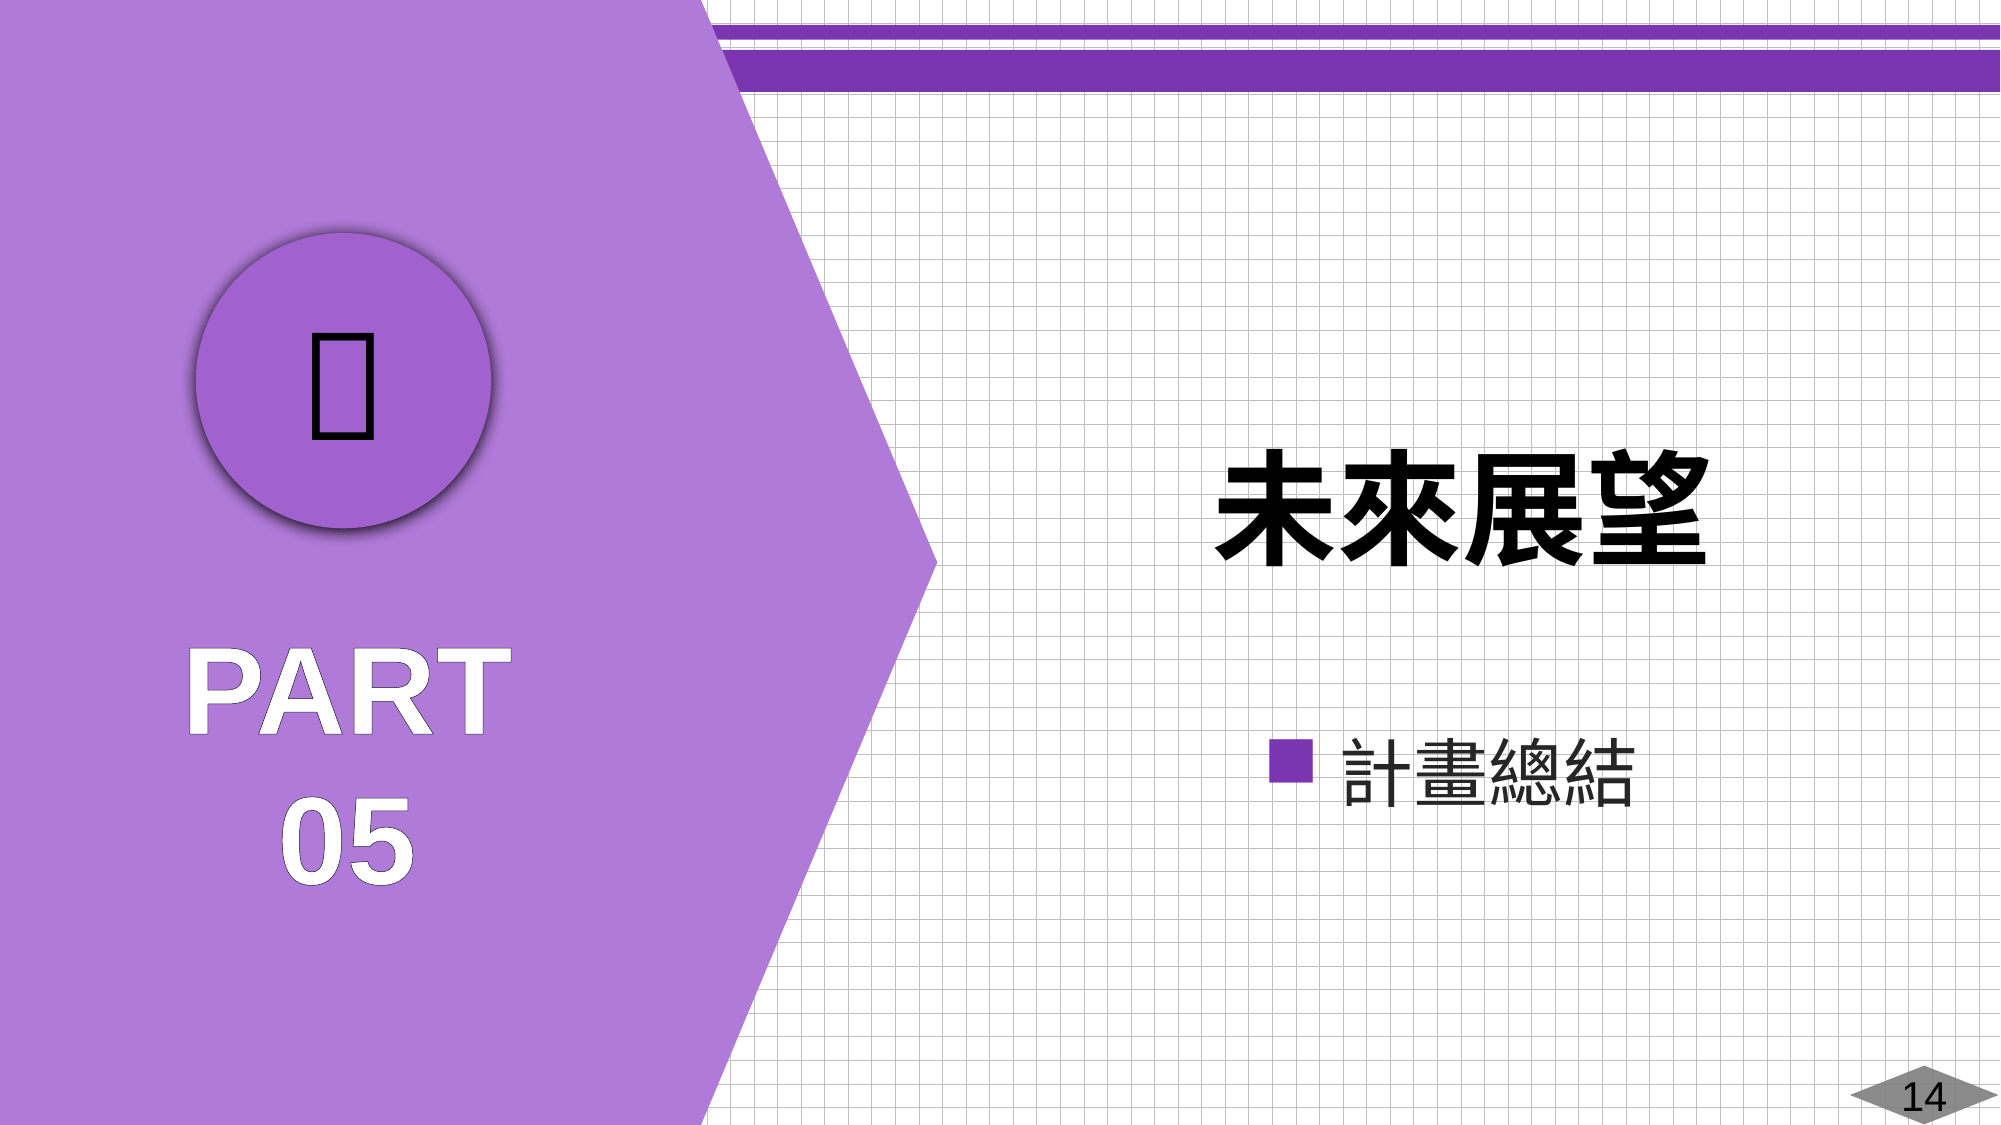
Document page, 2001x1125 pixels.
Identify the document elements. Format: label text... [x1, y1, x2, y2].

text_box 計畫總結 [1248, 718, 1685, 824]
slide_number 14 [1872, 1065, 1976, 1125]
